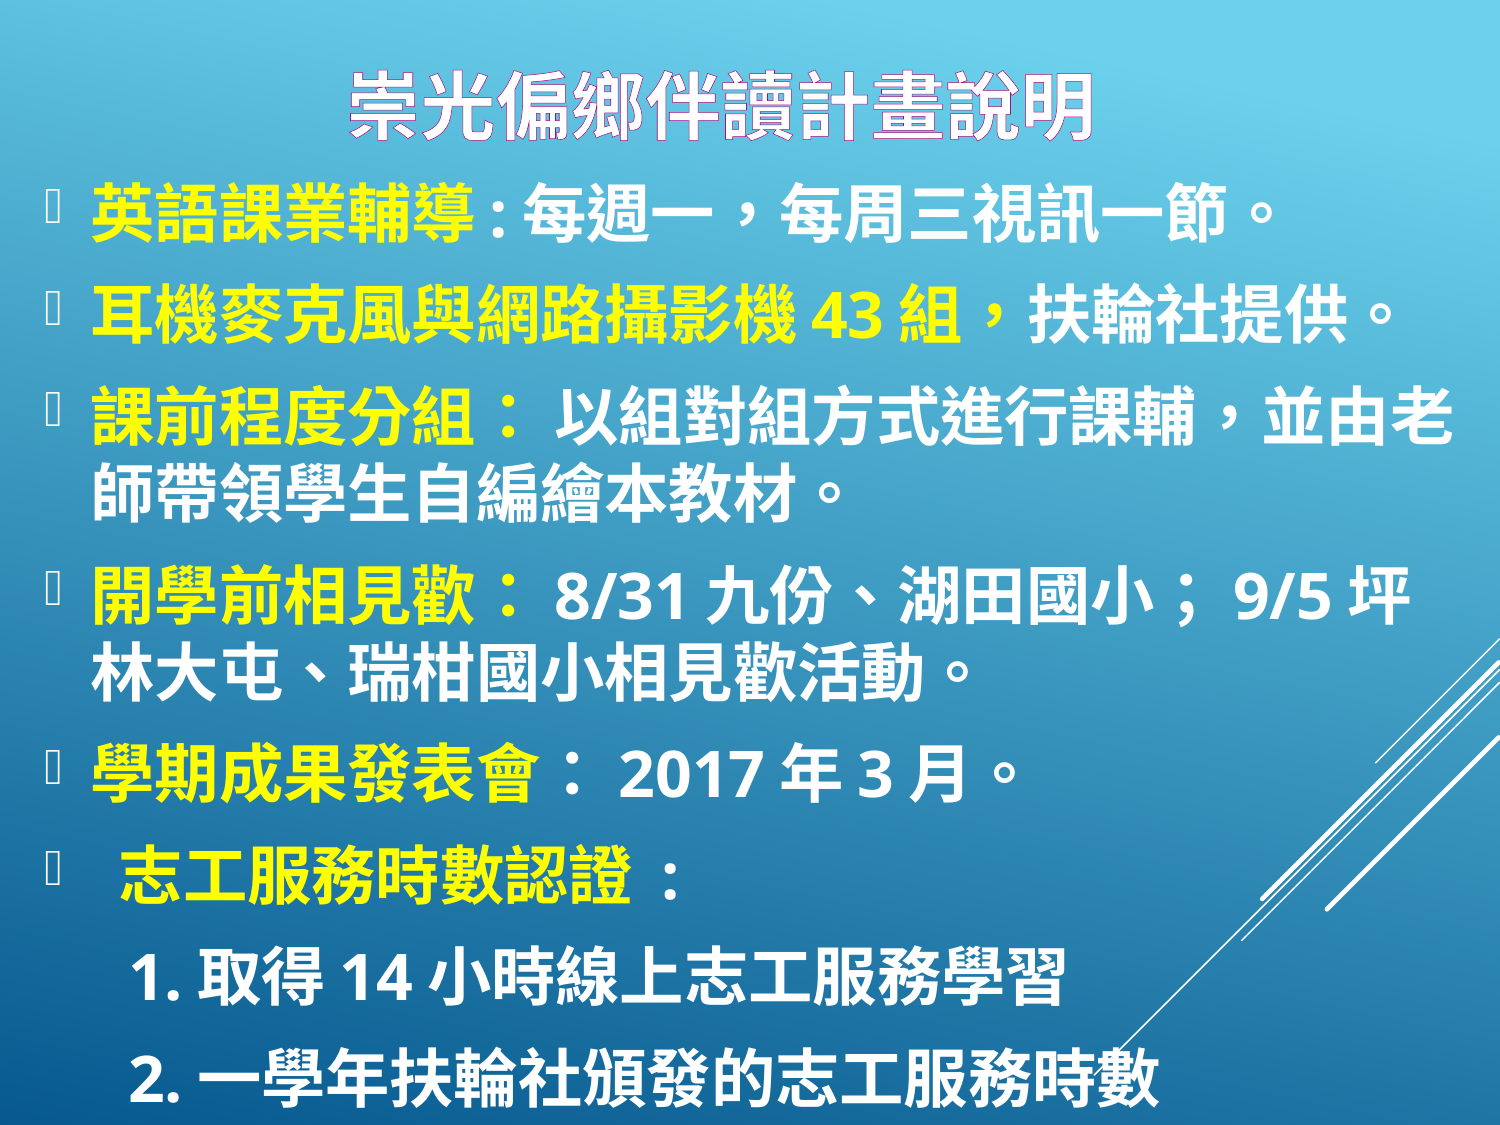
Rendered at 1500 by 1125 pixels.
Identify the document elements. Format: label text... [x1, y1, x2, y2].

list 英語課業輔導:每週一，每周三視訊一節。 耳機麥克風與網路攝影機43組，扶輪社提供。 課前程度分組： 以組對組方式進行課輔，並由老師帶領學生自編繪本教材。 開學前相見歡：8/31九份、湖田國小；9/5坪林大屯、瑞柑國小相見歡活動。 學期成果發表會：2017年3月。 志工服務時數認證 : 1.取得14小時線上志工服務學習 2.一學年扶輪社頒發的志工服務時數 [29, 165, 1471, 1125]
title 崇光偏鄉伴讀計畫說明 [64, 0, 1376, 165]
